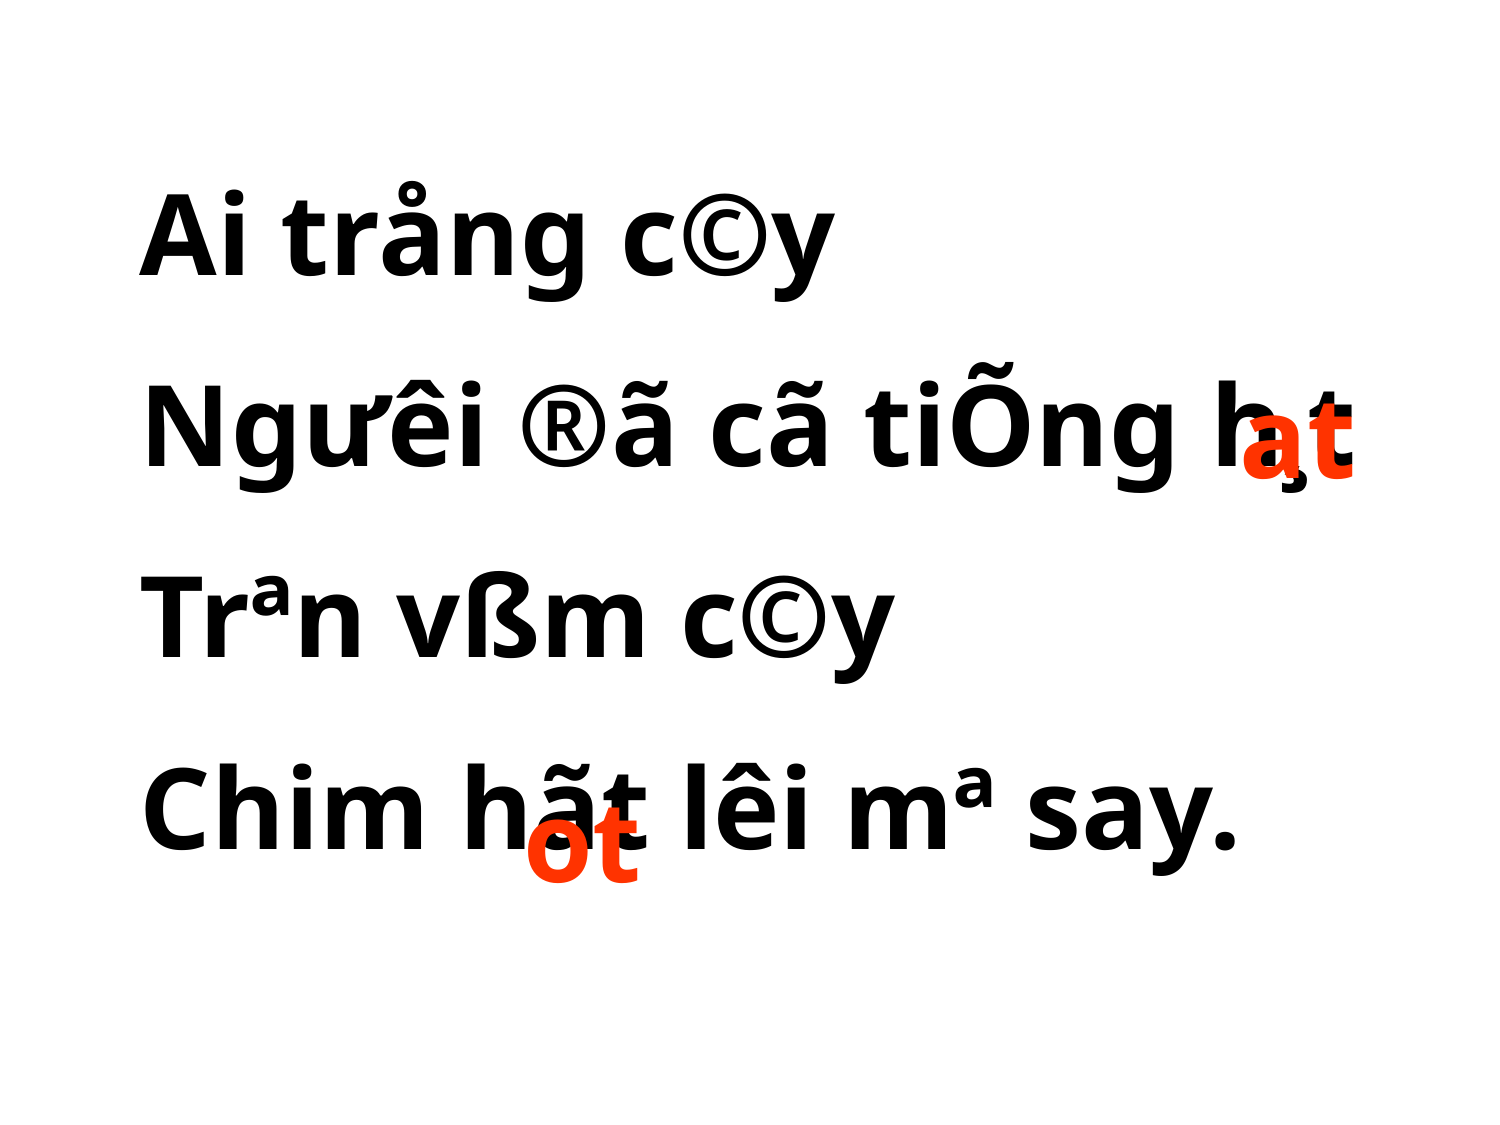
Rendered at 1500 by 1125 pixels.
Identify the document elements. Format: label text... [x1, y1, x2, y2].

text_box ot [508, 762, 759, 913]
text_box Ai trång c©y Ng­ưêi ®ã cã tiÕng h¸t Trªn vßm c©y Chim hãt lêi mª say. [124, 155, 1463, 880]
text_box at [1224, 358, 1475, 509]
